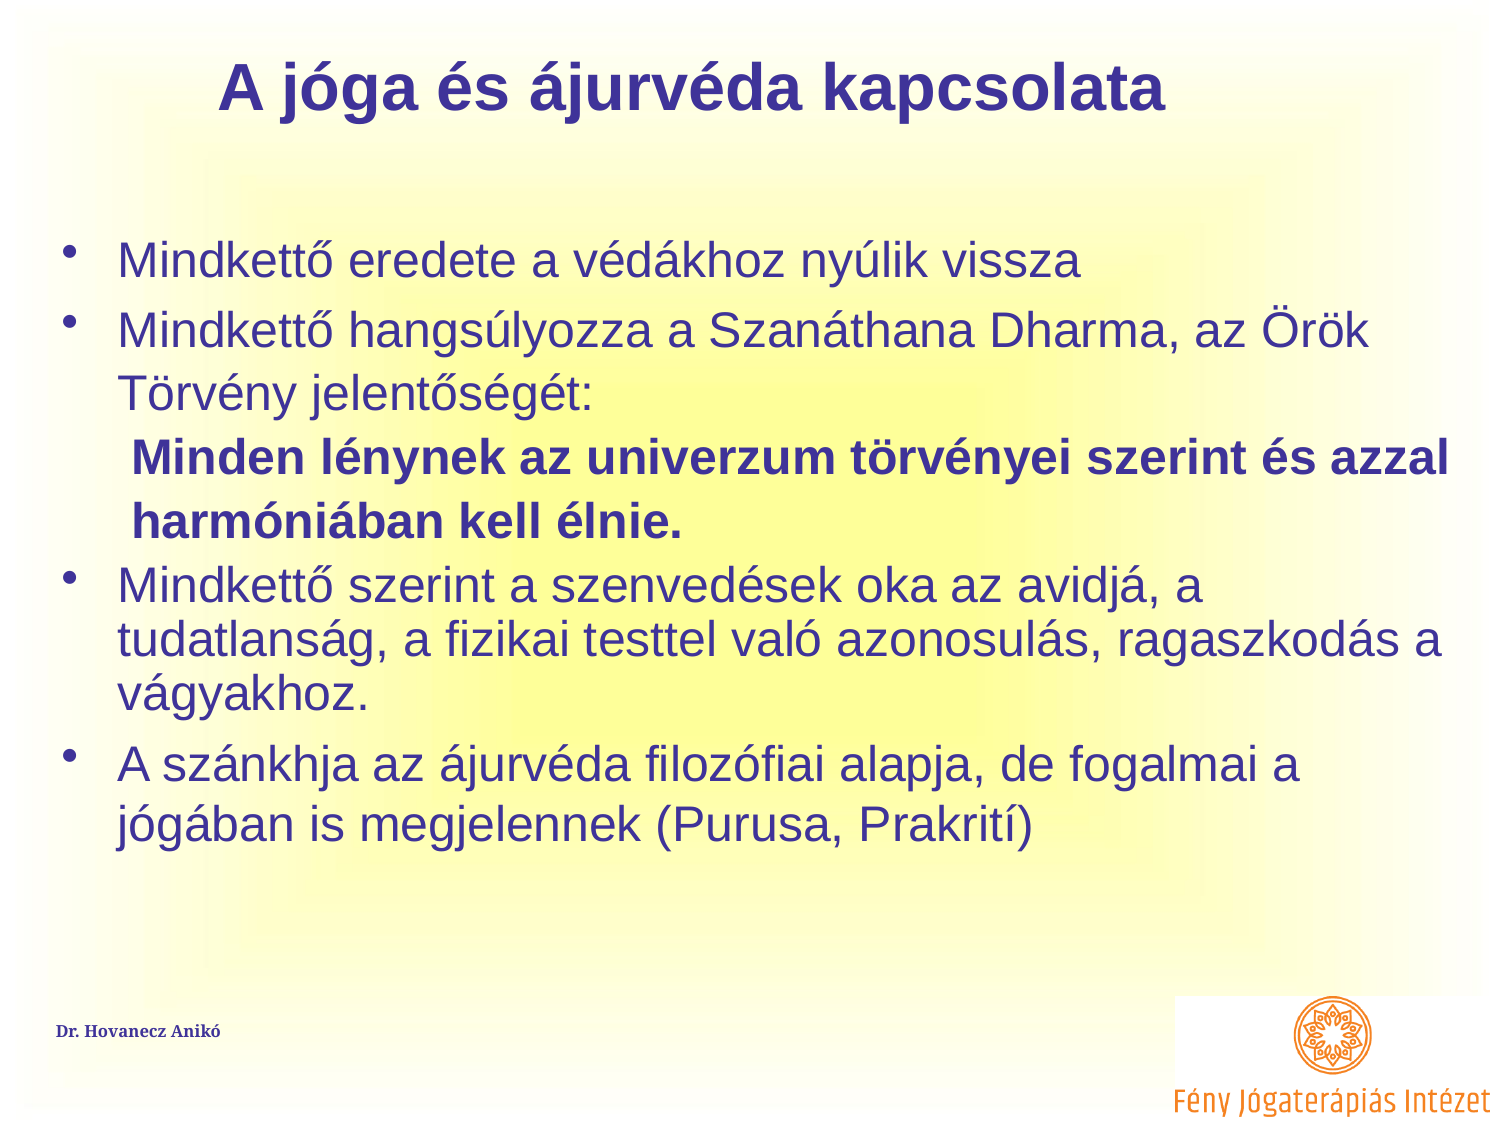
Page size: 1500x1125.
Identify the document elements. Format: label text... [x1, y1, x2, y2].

title A jóga és ájurvéda kapcsolata [183, 19, 1201, 149]
text_box Dr. Hovanecz Anikó [41, 999, 254, 1062]
list Mindkettő eredete a védákhoz nyúlik vissza Mindkettő hangsúlyozza a Szanáthana Dharma, az Örök Törvény jelentőségét: Minden lénynek az univerzum törvényei szerint és azzal harmóniában kell élnie. Mindkettő szerint a szenvedések oka az avidjá, a tudatlanság, a fizikai testtel való azonosulás, ragaszkodás a vágyakhoz. A szánkhja az ájurvéda filozófiai alapja, de fogalmai a jógában is megjelennek (Purusa, Prakrití) [46, 220, 1500, 327]
picture [0, 0, 1500, 1125]
